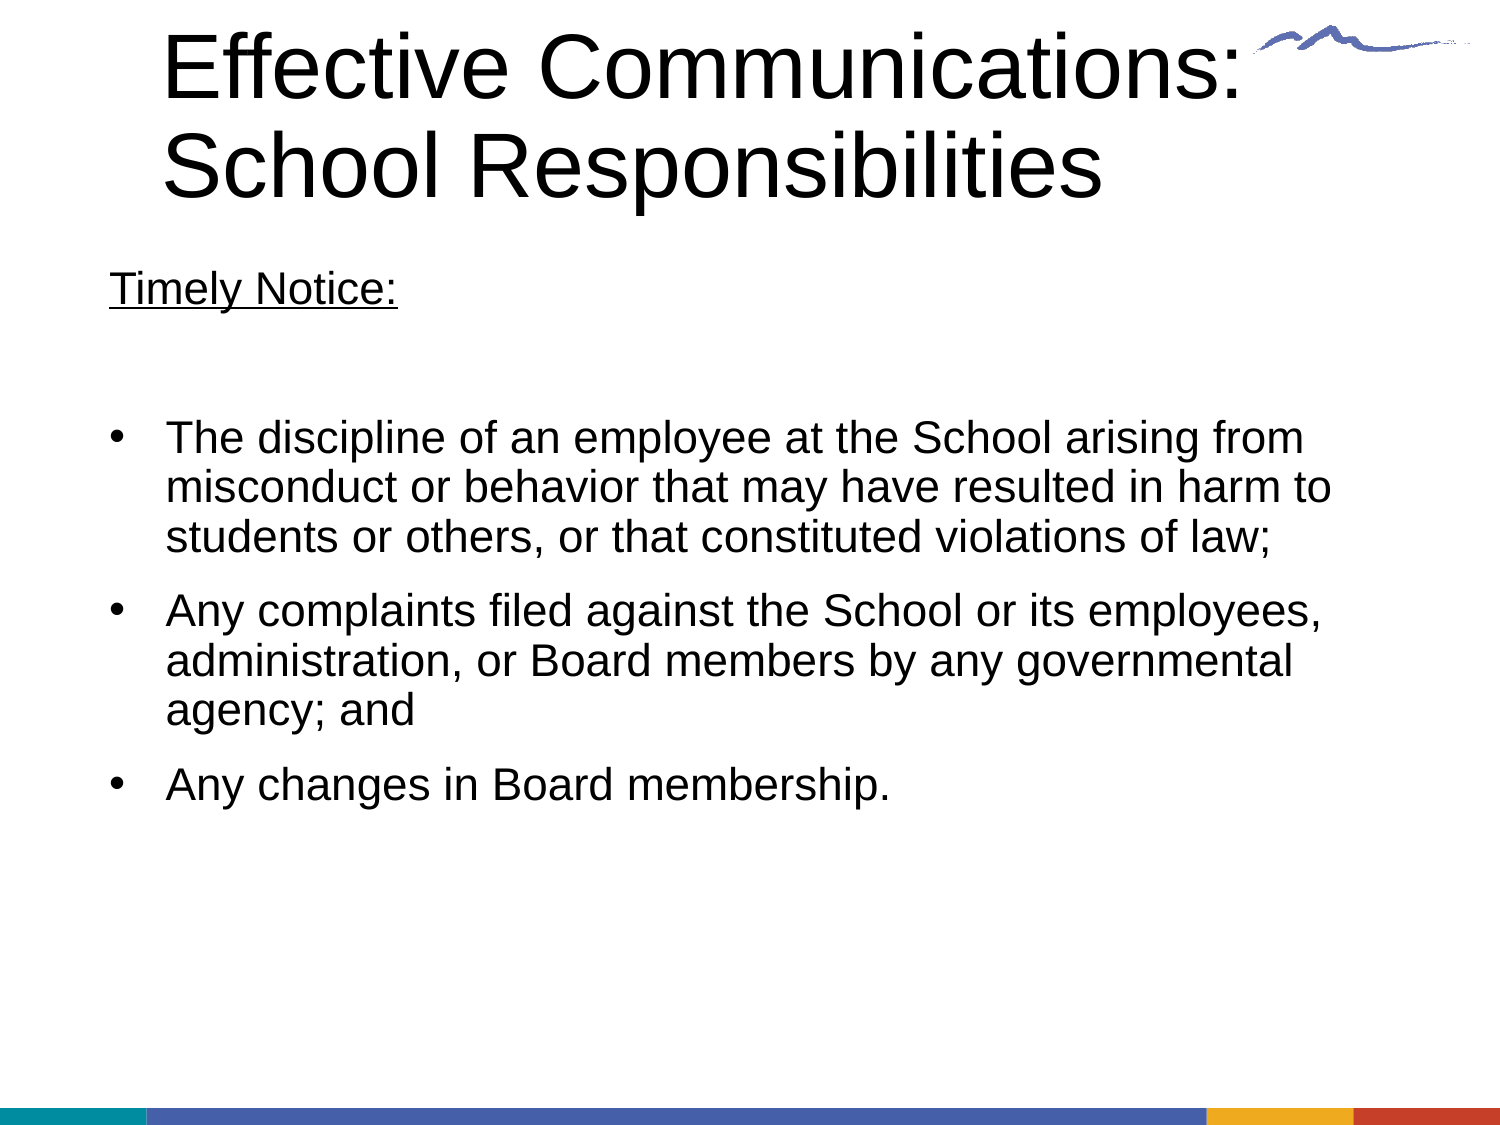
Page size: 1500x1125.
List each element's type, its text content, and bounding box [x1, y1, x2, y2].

picture [1253, 25, 1470, 54]
title Effective Communications: School Responsibilities [146, 45, 1374, 233]
list Timely Notice: The discipline of an employee at the School arising from misconduct or behavior that may have resulted in harm to students or others, or that constituted violations of law; Any complaints filed against the School or its employees, administration, or Board members by any governmental agency; and Any changes in Board membership. [94, 249, 1417, 1044]
